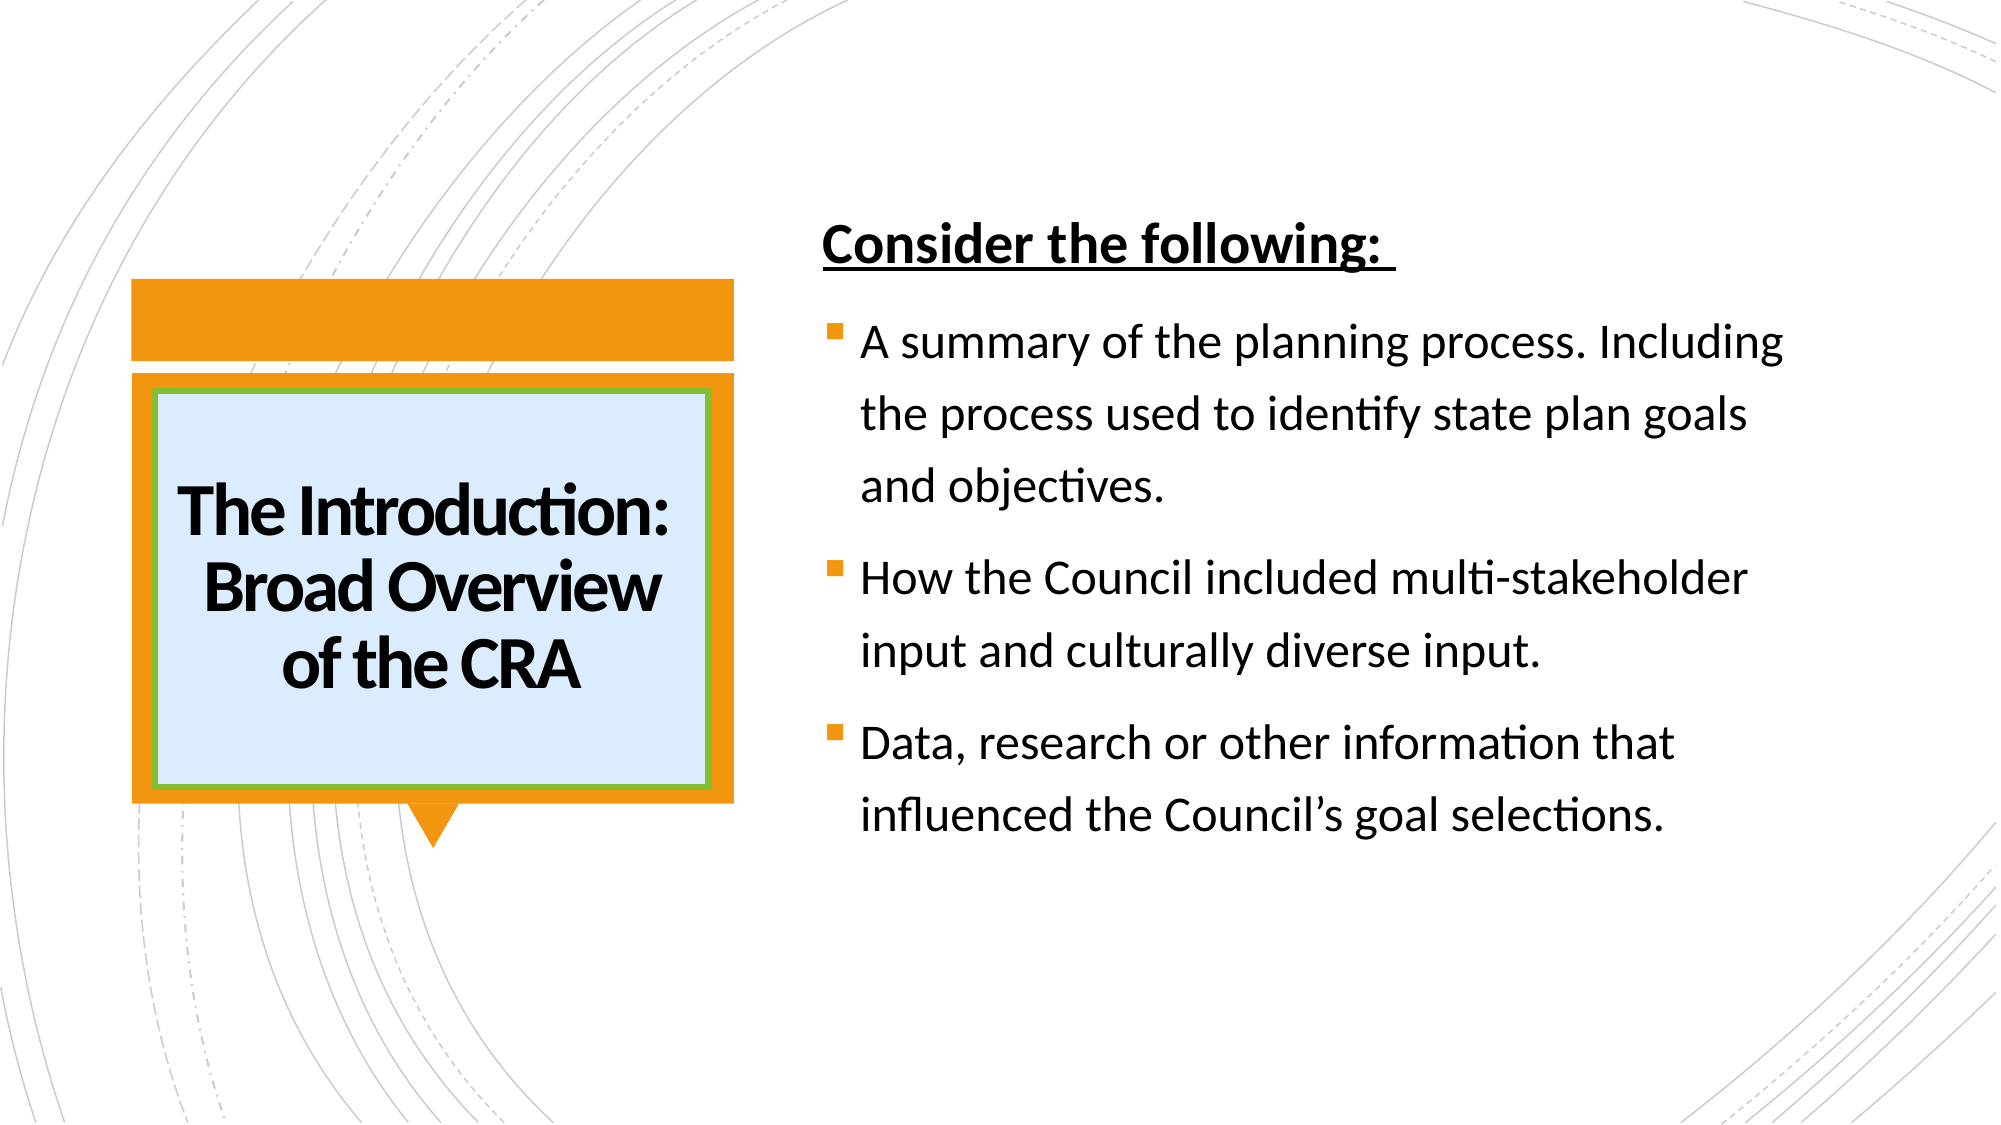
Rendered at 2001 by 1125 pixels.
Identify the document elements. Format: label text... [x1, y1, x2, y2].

list Consider the following: A summary of the planning process. Including the process used to identify state plan goals and objectives. How the Council included multi-stakeholder input and culturally diverse input. Data, research or other information that influenced the Council’s goal selections. [807, 183, 1837, 995]
title The Introduction: Broad Overview of the CRA [154, 390, 710, 788]
